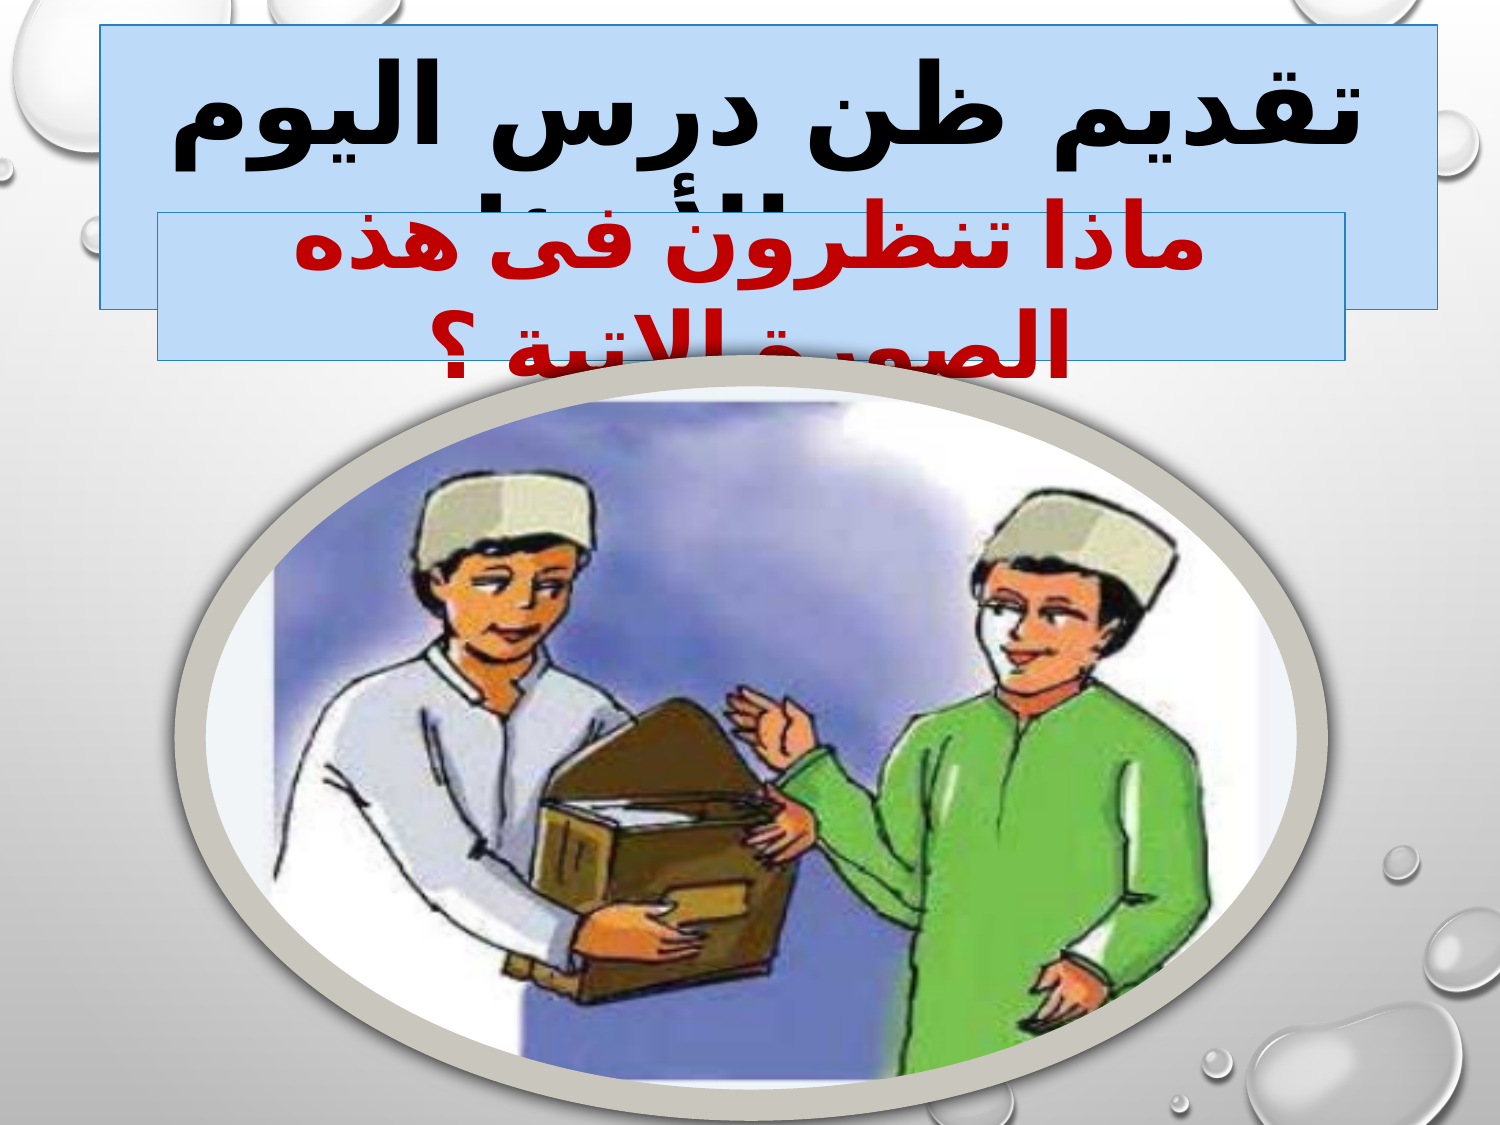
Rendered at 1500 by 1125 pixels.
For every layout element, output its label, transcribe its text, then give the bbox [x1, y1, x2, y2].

text_box تقديم ظن درس اليوم ببعض الأسئلة [99, 24, 1438, 310]
text_box ماذا تنظرون فى هذه الصورة الاتية ؟ [157, 212, 1346, 361]
picture [0, 0, 1500, 1125]
